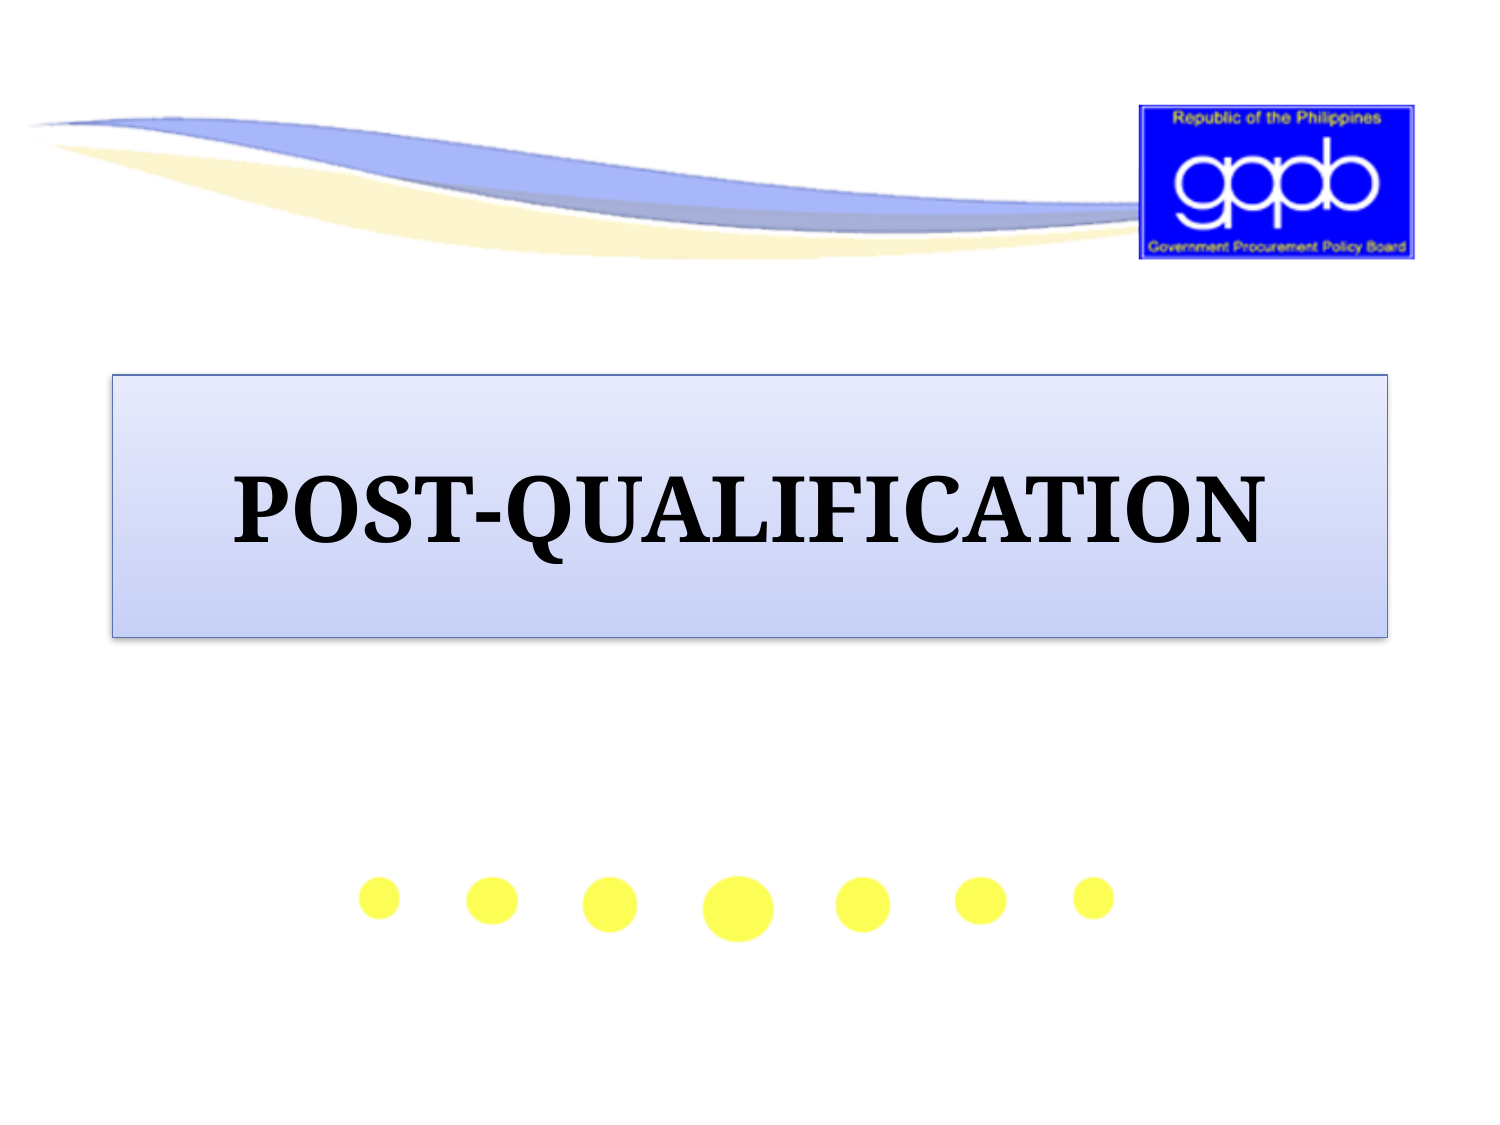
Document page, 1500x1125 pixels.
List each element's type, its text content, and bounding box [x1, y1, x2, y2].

title POST-QUALIFICATION [112, 374, 1388, 638]
picture [0, 0, 1500, 1125]
